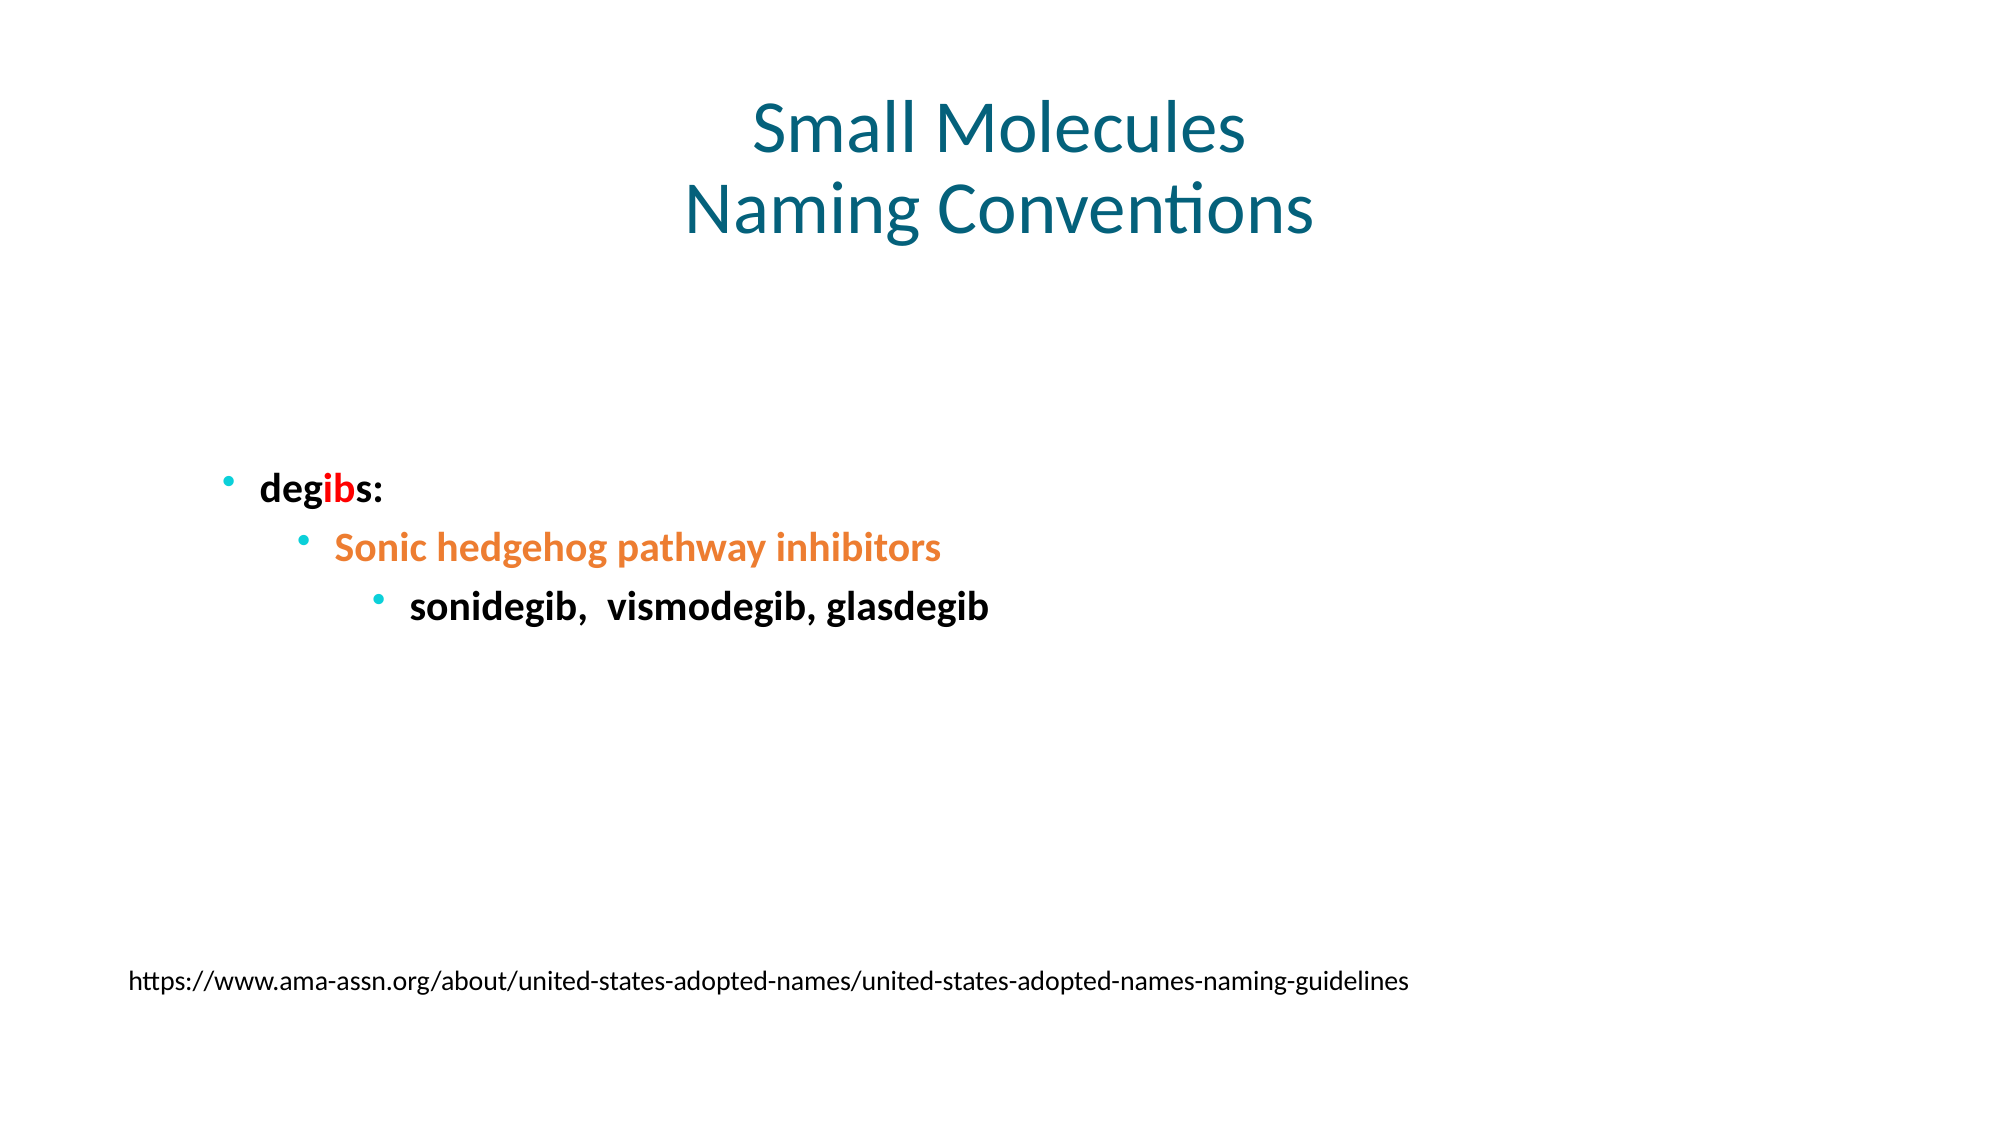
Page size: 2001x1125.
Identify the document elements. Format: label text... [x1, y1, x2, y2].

title Small Molecules Naming Conventions [270, 70, 1730, 268]
text_box https://www.ama-assn.org/about/united-states-adopted-names/united-states-adopted-names-naming-guidelines [113, 954, 2000, 1003]
list degibs: Sonic hedgehog pathway inhibitors sonidegib, vismodegib, glasdegib [207, 267, 1642, 943]
